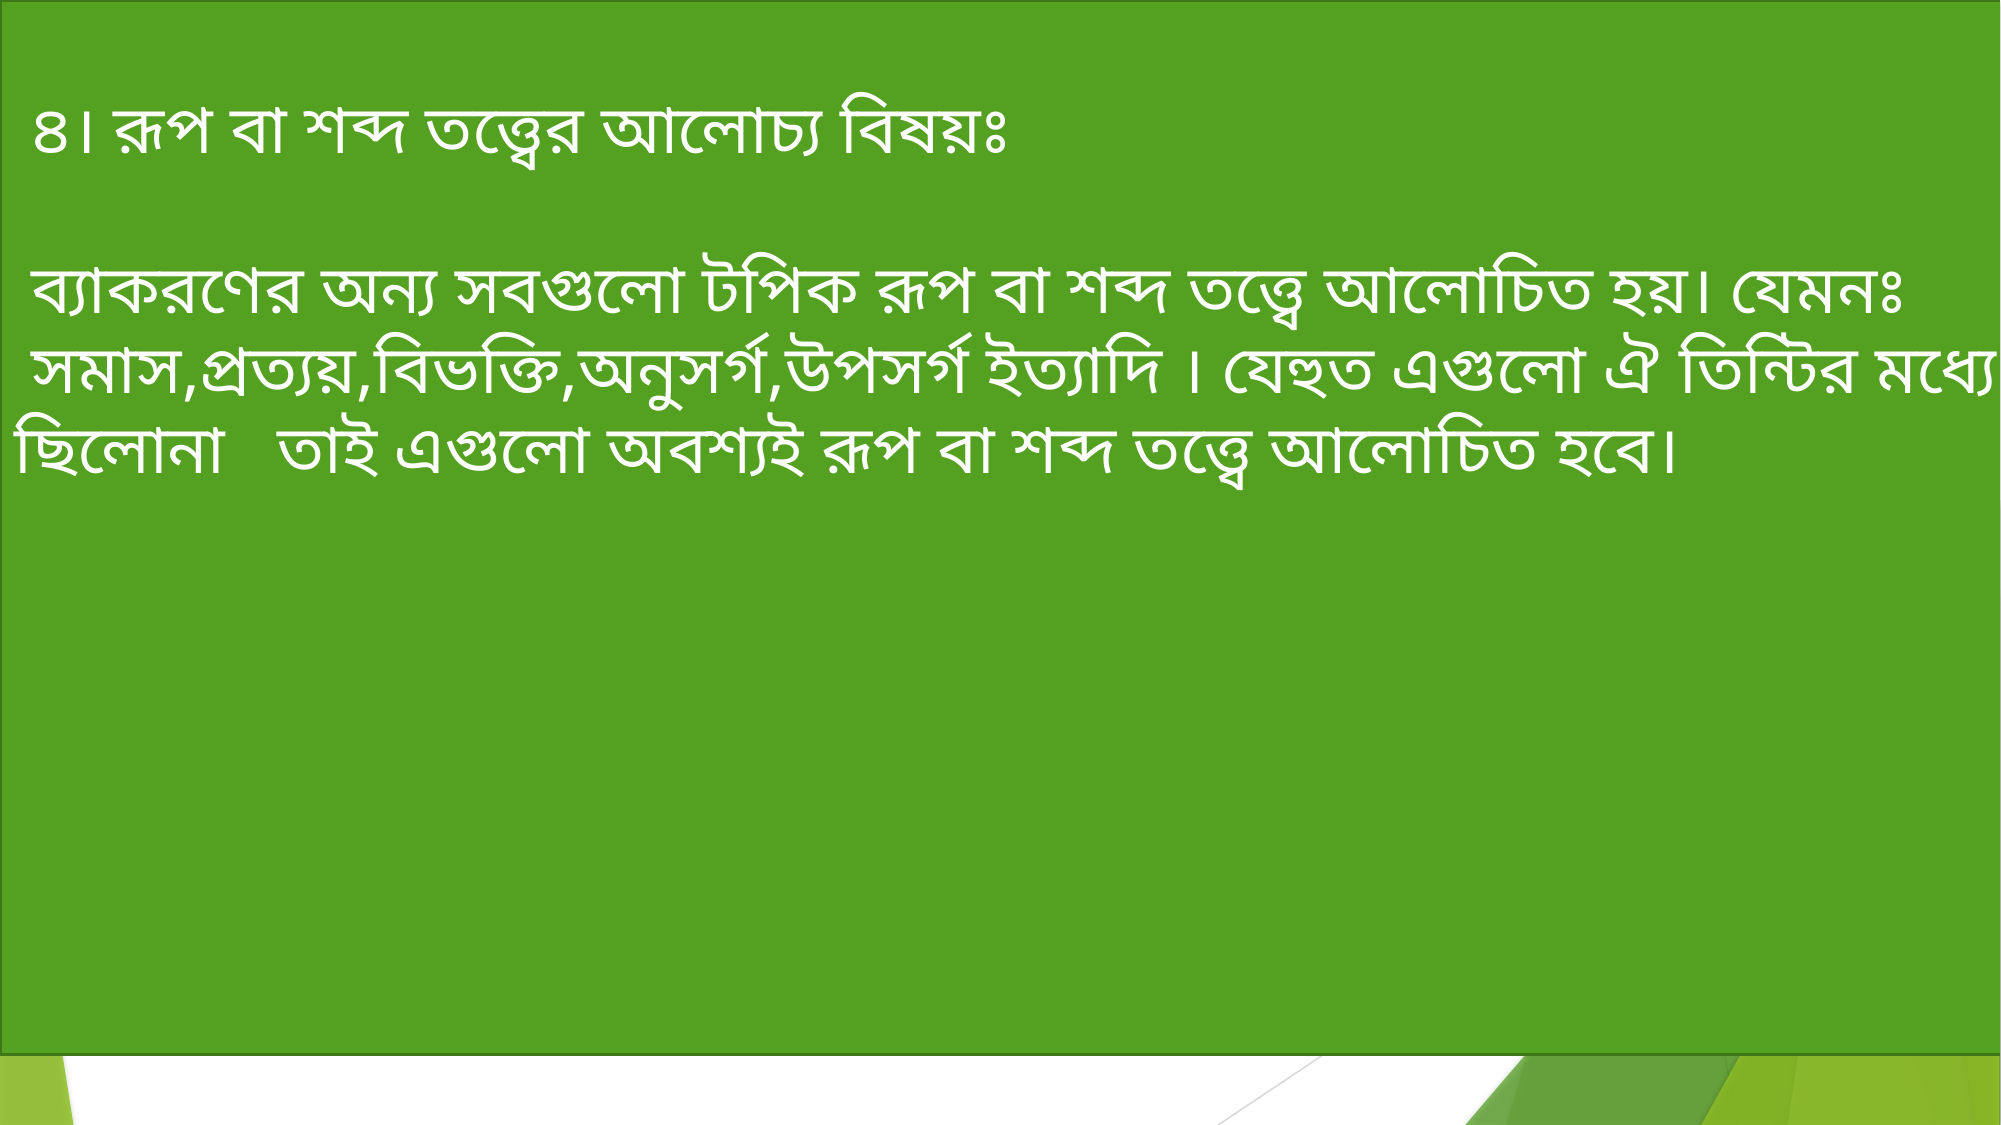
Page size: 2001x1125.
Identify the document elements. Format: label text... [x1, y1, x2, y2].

text_box ৪। রূপ বা শব্দ তত্ত্বের আলোচ্য বিষয়ঃ ব্যাকরণের অন্য সবগুলো টপিক রূপ বা শব্দ তত্ত্বে আলোচিত হয়। যেমনঃ সমাস,প্রত্যয়,বিভক্তি,অনুসর্গ,উপসর্গ ইত্যাদি । যেহুত এগুলো ঐ তিন্টির মধ্যে ছিলোনা তাই এগুলো অবশ্যই রূপ বা শব্দ তত্ত্বে আলোচিত হবে। [0, 0, 2000, 1056]
